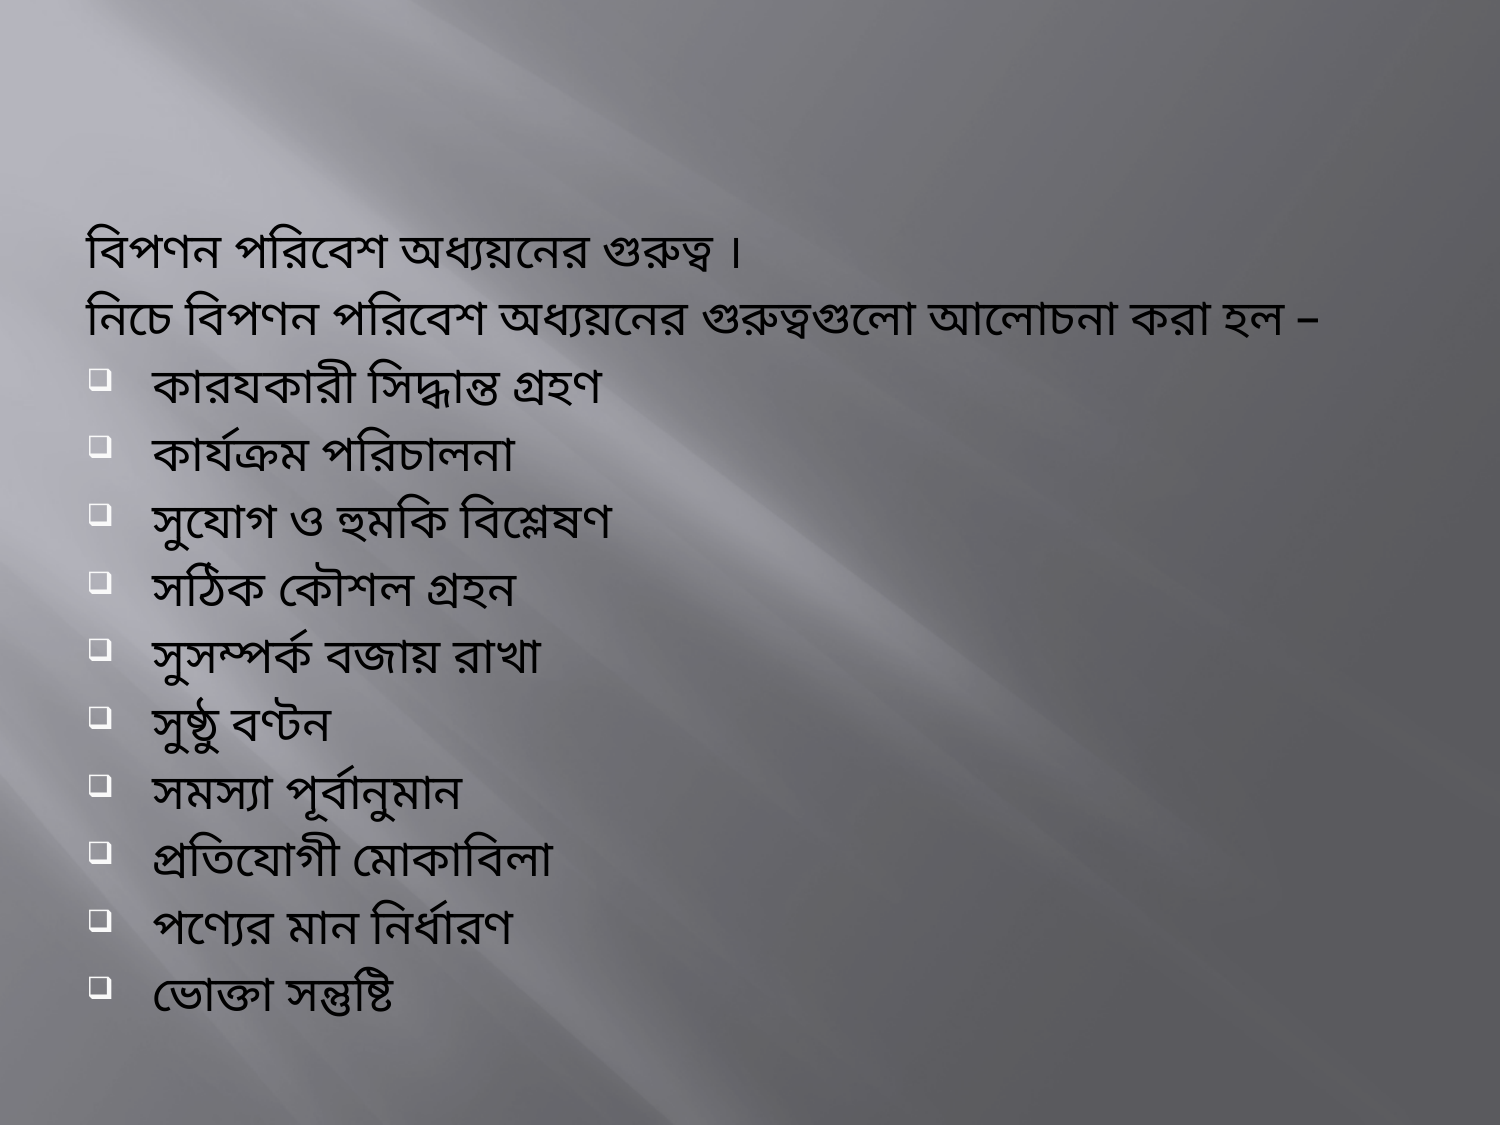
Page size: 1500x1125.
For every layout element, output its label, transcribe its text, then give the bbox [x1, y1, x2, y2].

list বিপণন পরিবেশ অধ্যয়নের গুরুত্ব । নিচে বিপণন পরিবেশ অধ্যয়নের গুরুত্বগুলো আলোচনা করা হল – কারযকারী সিদ্ধান্ত গ্রহণ কার্যক্রম পরিচালনা সুযোগ ও হুমকি বিশ্লেষণ সঠিক কৌশল গ্রহন সুসম্পর্ক বজায় রাখা সুষ্ঠু বণ্টন সমস্যা পূর্বানুমান প্রতিযোগী মোকাবিলা পণ্যের মান নির্ধারণ ভোক্তা সন্তুষ্টি [50, 212, 1425, 1035]
